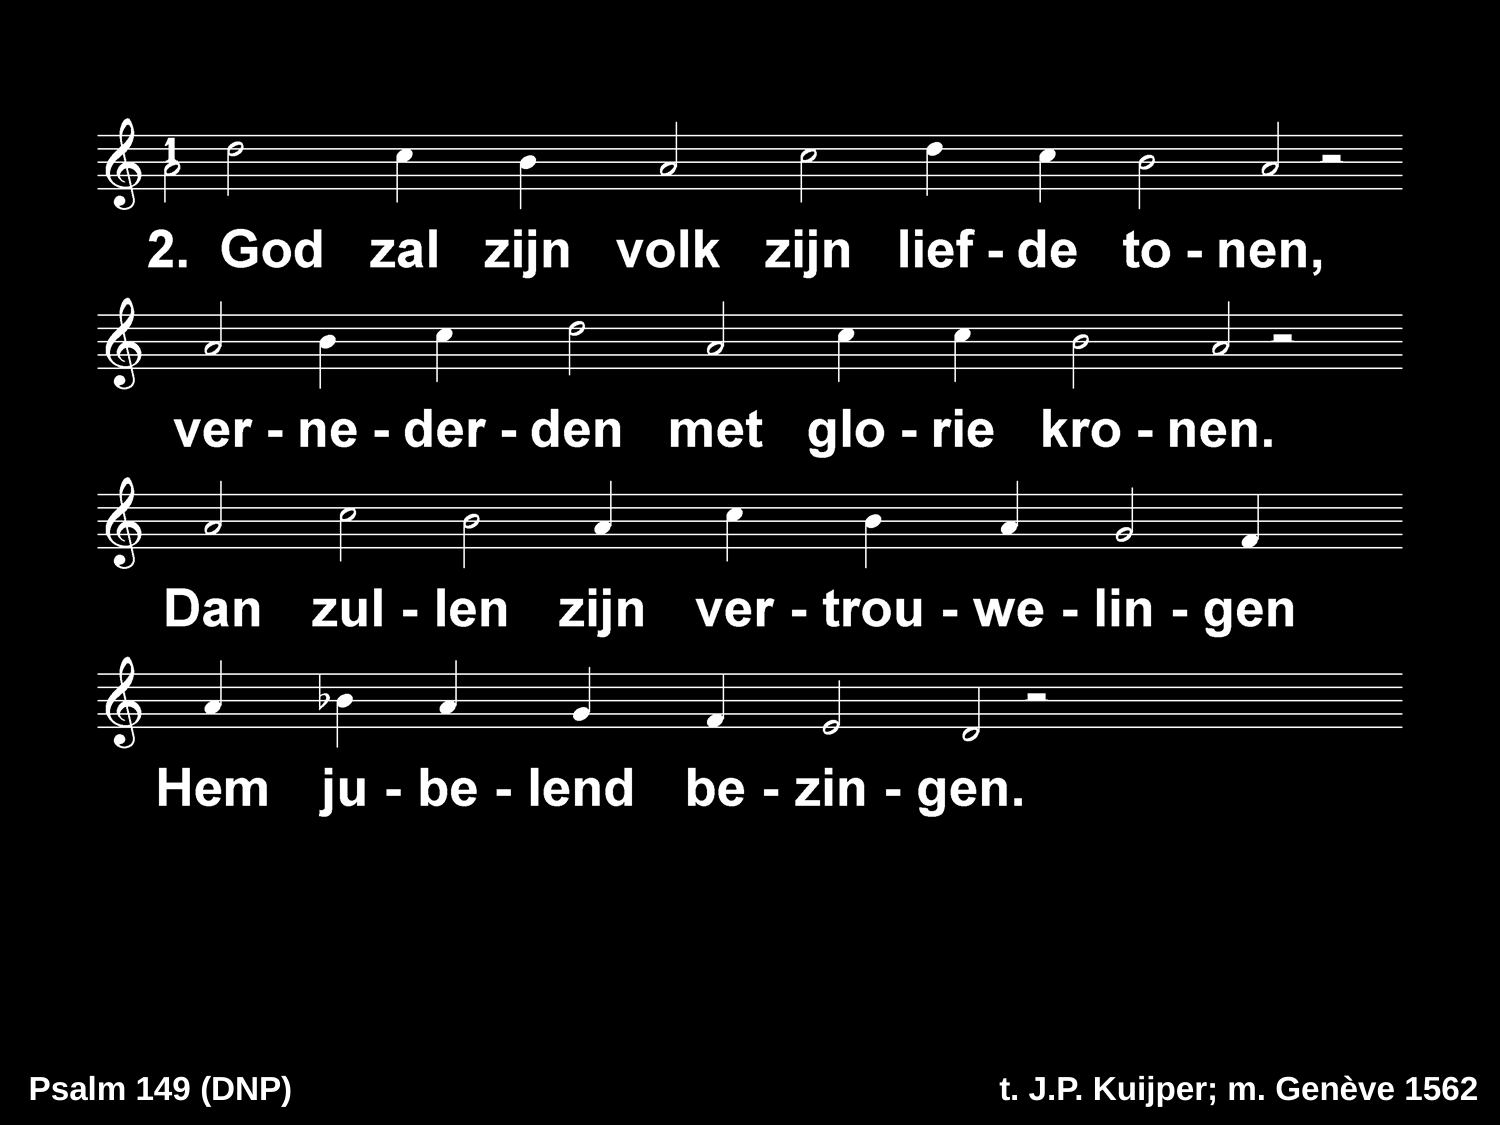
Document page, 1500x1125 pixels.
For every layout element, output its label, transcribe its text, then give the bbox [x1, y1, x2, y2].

picture [83, 103, 1417, 831]
text_box Psalm 149 (DNP) t. J.P. Kuijper; m. Genève 1562 [13, 1059, 1495, 1115]
